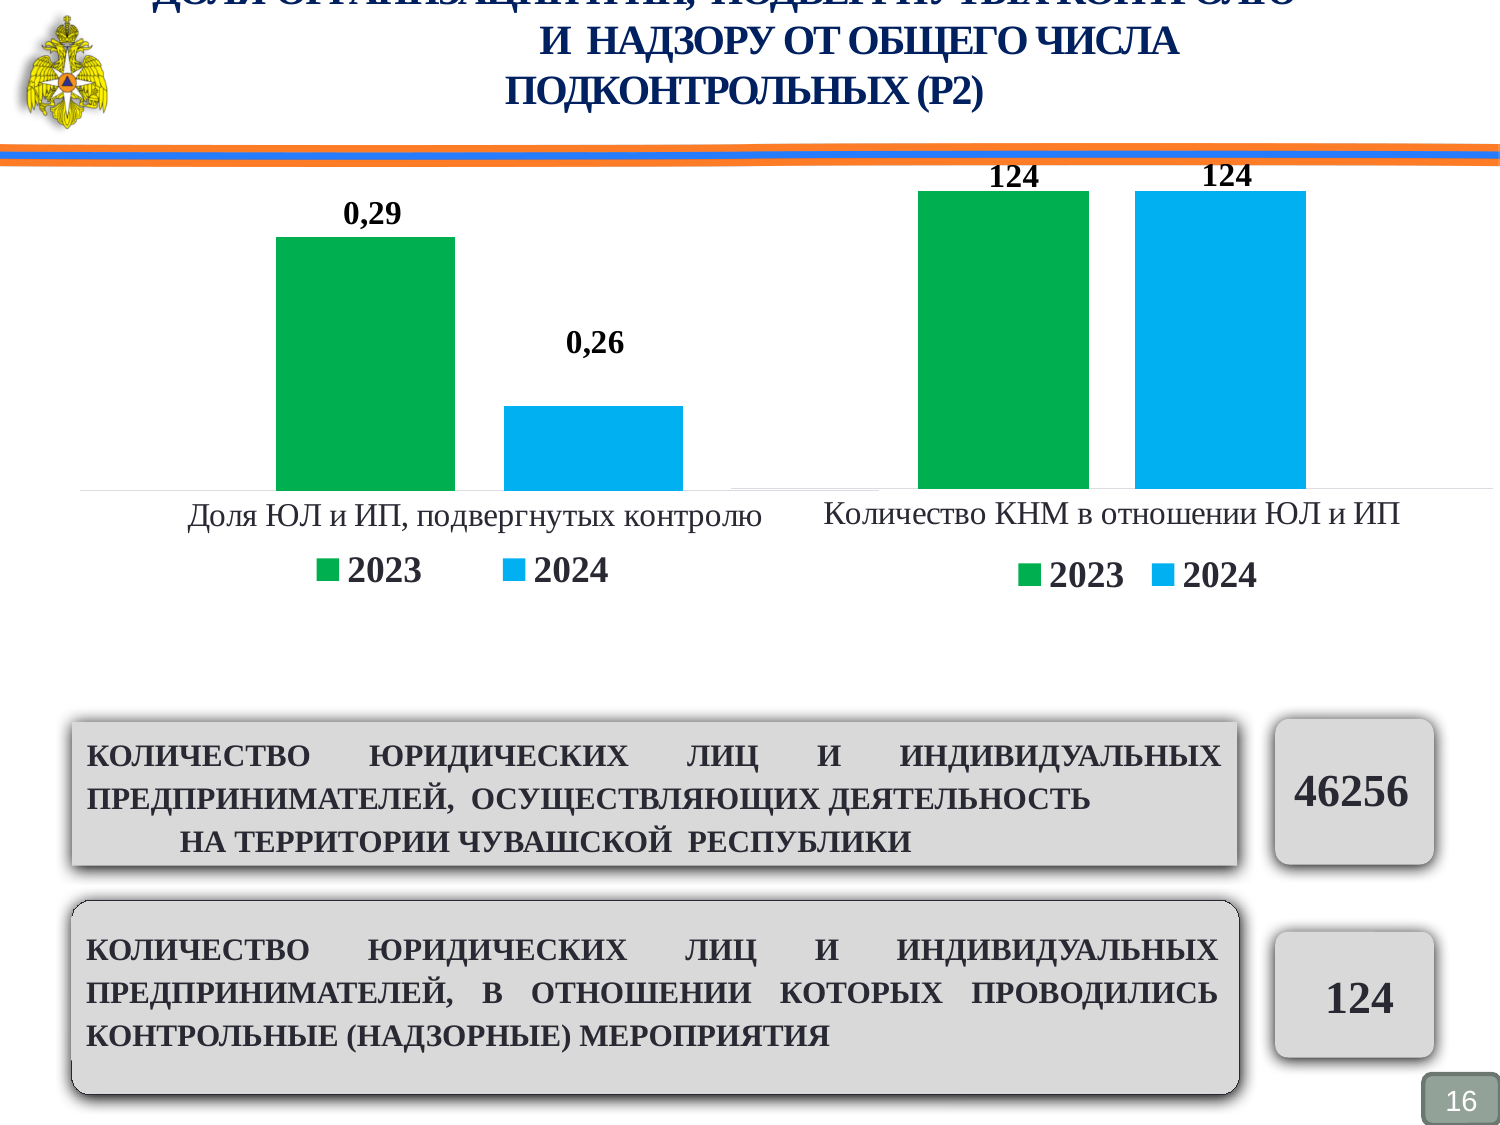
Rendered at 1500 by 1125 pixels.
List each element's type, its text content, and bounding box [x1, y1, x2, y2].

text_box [71, 900, 1240, 1096]
picture [0, 143, 654, 150]
text_box 16 [1421, 1071, 1500, 1125]
text_box КОЛИЧЕСТВО ЮРИДИЧЕСКИХ ЛИЦ И ИНДИВИДУАЛЬНЫХ ПРЕДПРИНИМАТЕЛЕЙ, ОСУЩЕСТВЛЯЮЩИХ ДЕЯТЕЛЬНОСТЬ НА ТЕРРИТОРИИ ЧУВАШСКОЙ РЕСПУБЛИКИ [72, 721, 1189, 866]
picture [26, 12, 108, 132]
chart [0, 104, 1495, 624]
text_box ДОЛЯ ОРГАНИЗАЦИЙ И ИП, ПОДВЕРГНУТЫХ КОНТРОЛЮ И НАДЗОРУ ОТ ОБЩЕГО ЧИСЛА ПОДКОНТРОЛЬНЫХ (P2) [134, 0, 1355, 120]
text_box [1192, 632, 1435, 1058]
picture [1495, 143, 1500, 168]
